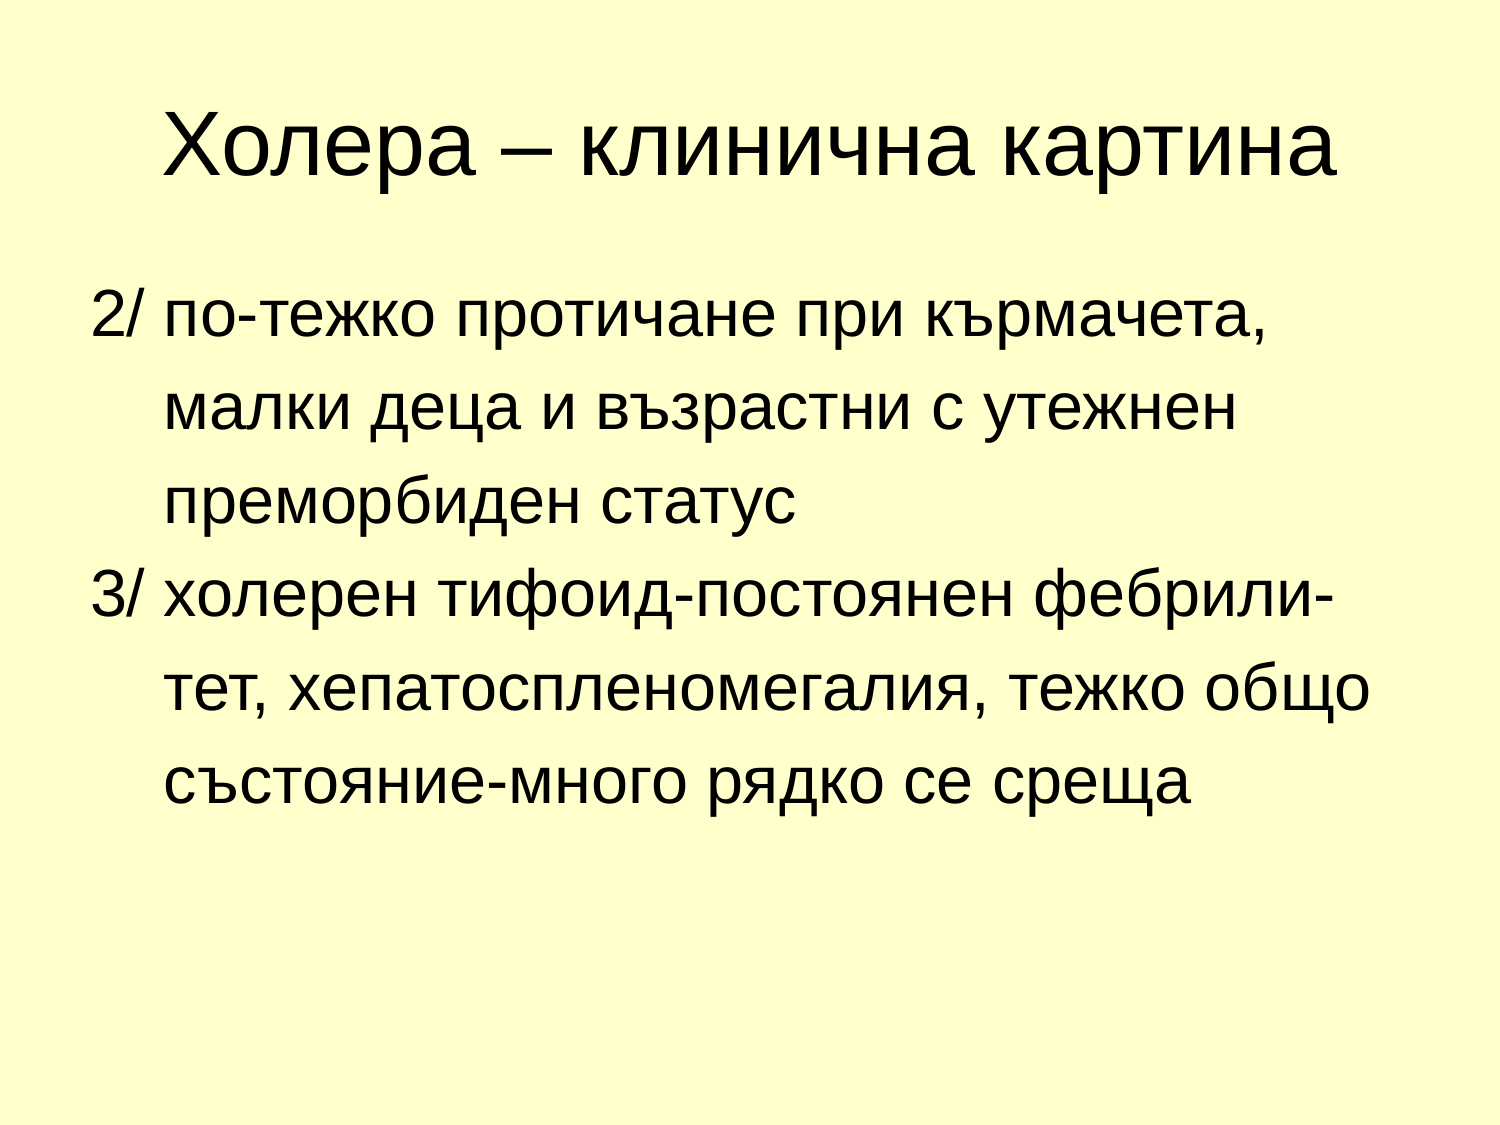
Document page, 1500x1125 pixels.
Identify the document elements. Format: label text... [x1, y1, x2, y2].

title Холера – клинична картина [75, 45, 1425, 233]
list 2/ по-тежко протичане при кърмачета, малки деца и възрастни с утежнен преморбиден статус 3/ холерен тифоид-постоянен фебрили- тет, хепатоспленомегалия, тежко общо състояние-много рядко се среща [75, 262, 1425, 1005]
